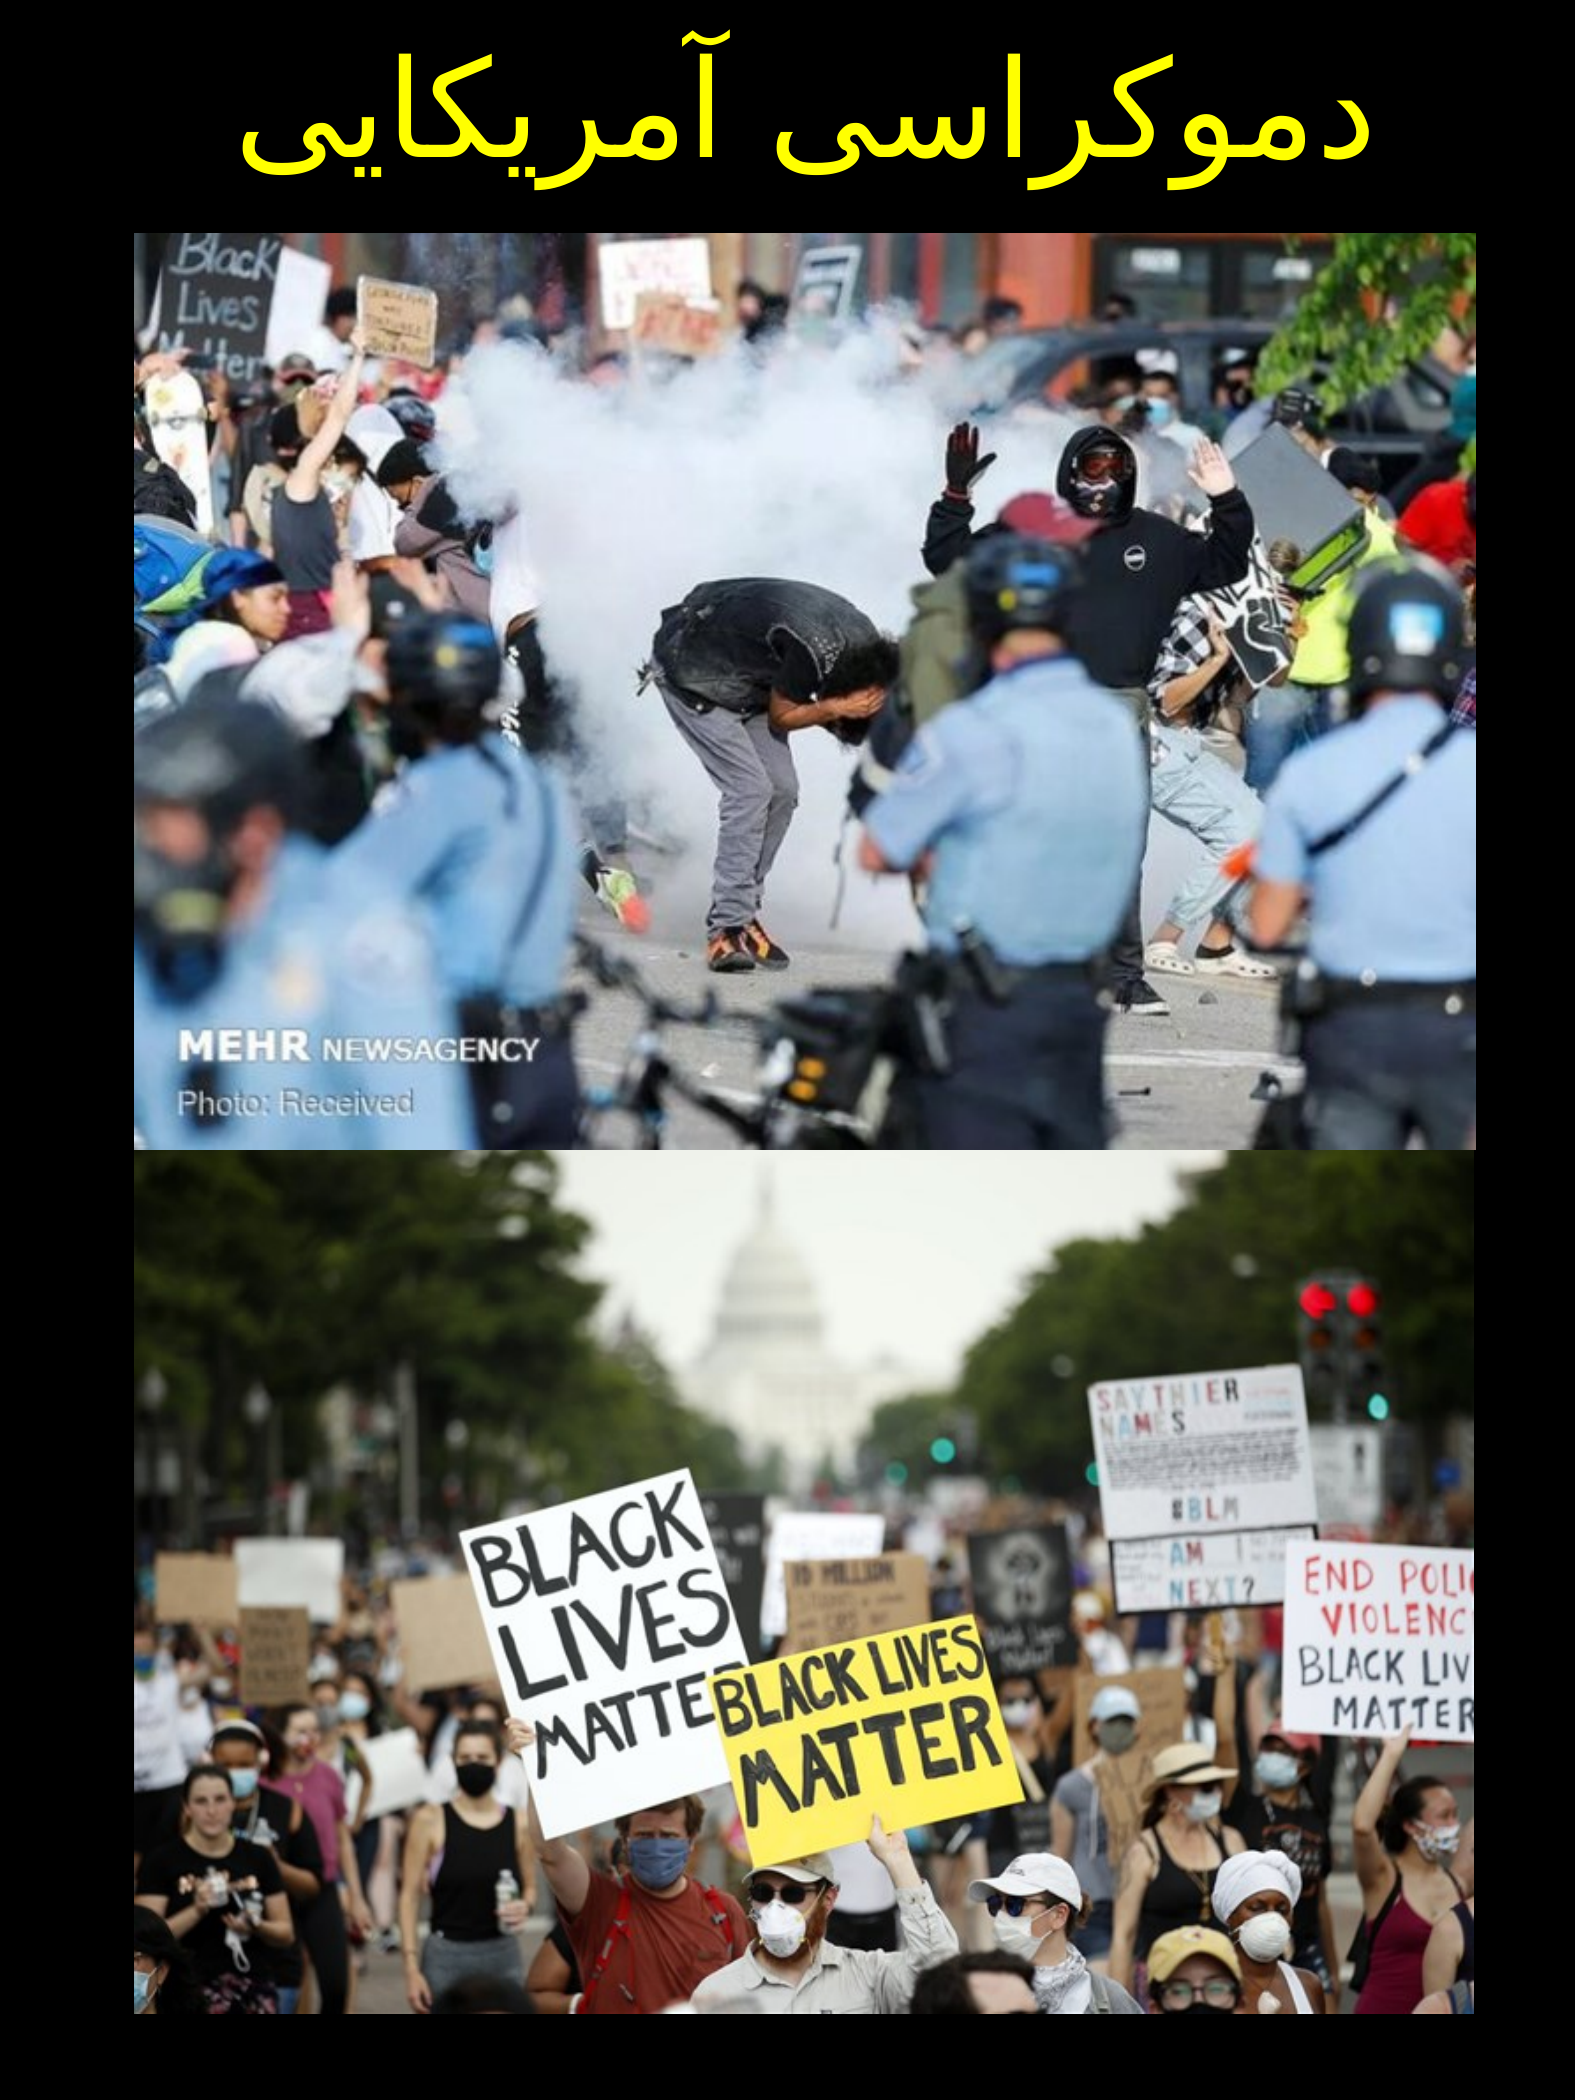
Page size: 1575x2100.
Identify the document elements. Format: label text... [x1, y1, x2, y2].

picture [134, 233, 1476, 2014]
title دموکراسی آمریکایی [136, 30, 1476, 233]
